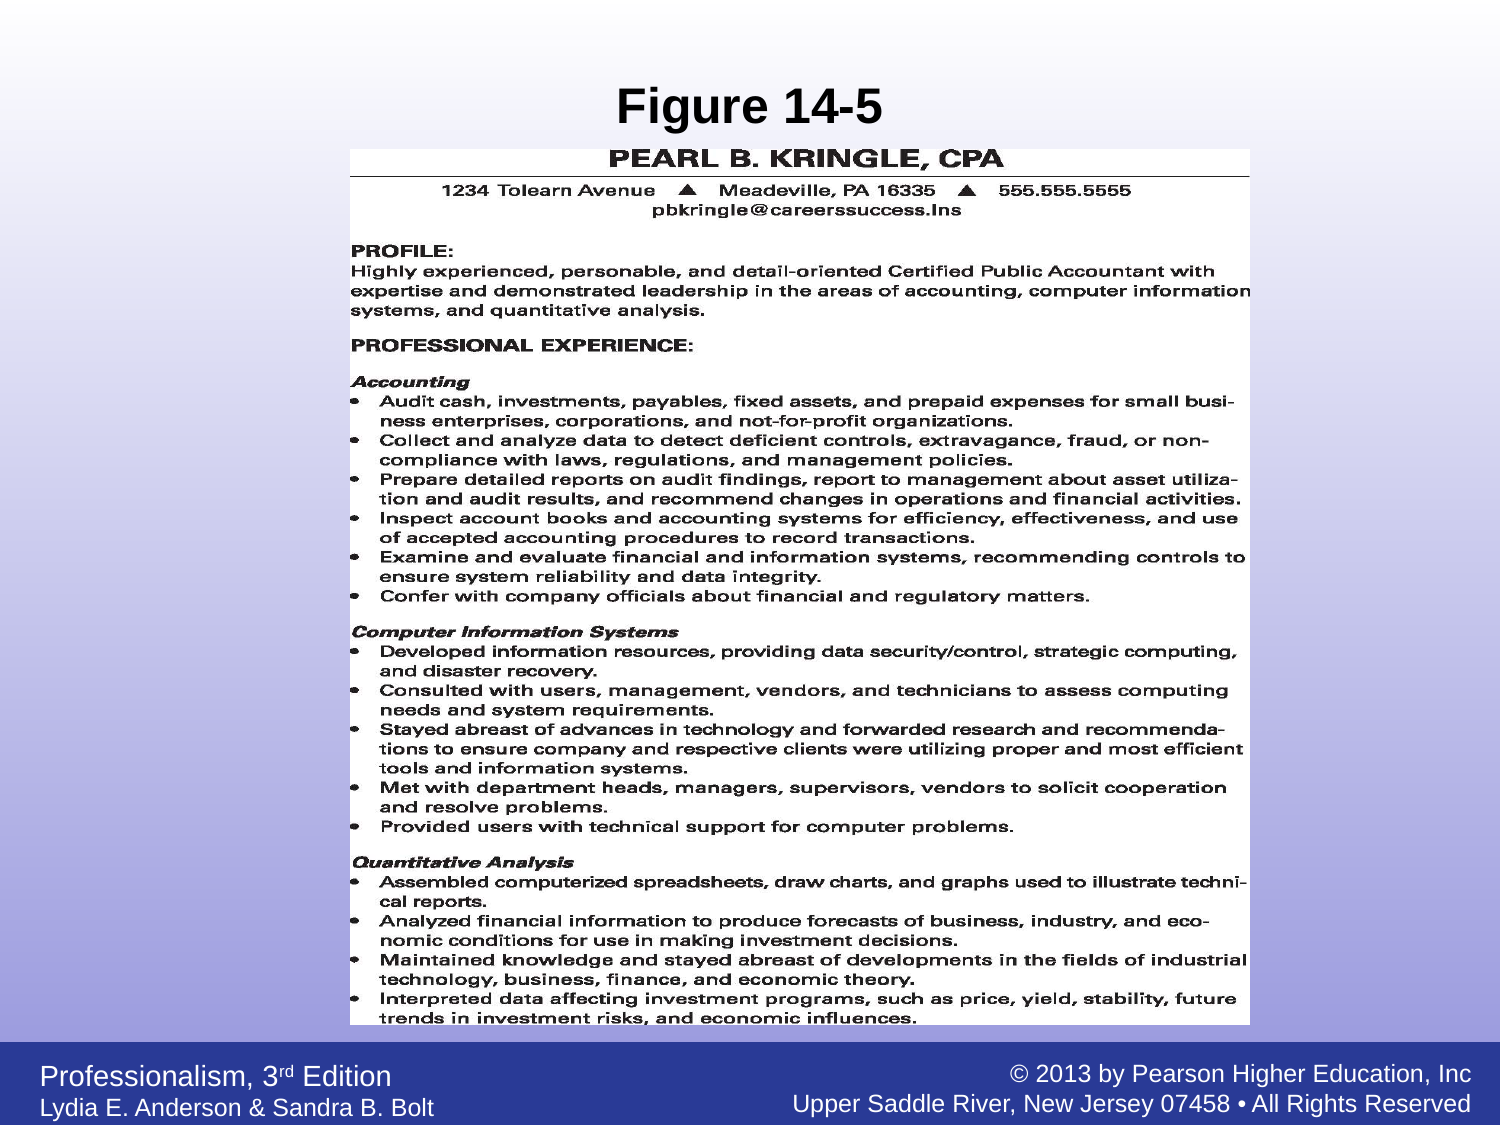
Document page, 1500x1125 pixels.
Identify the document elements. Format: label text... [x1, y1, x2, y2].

title Figure 14-5 [74, 44, 1426, 163]
picture [349, 149, 1251, 1026]
picture [0, 1042, 1500, 1125]
